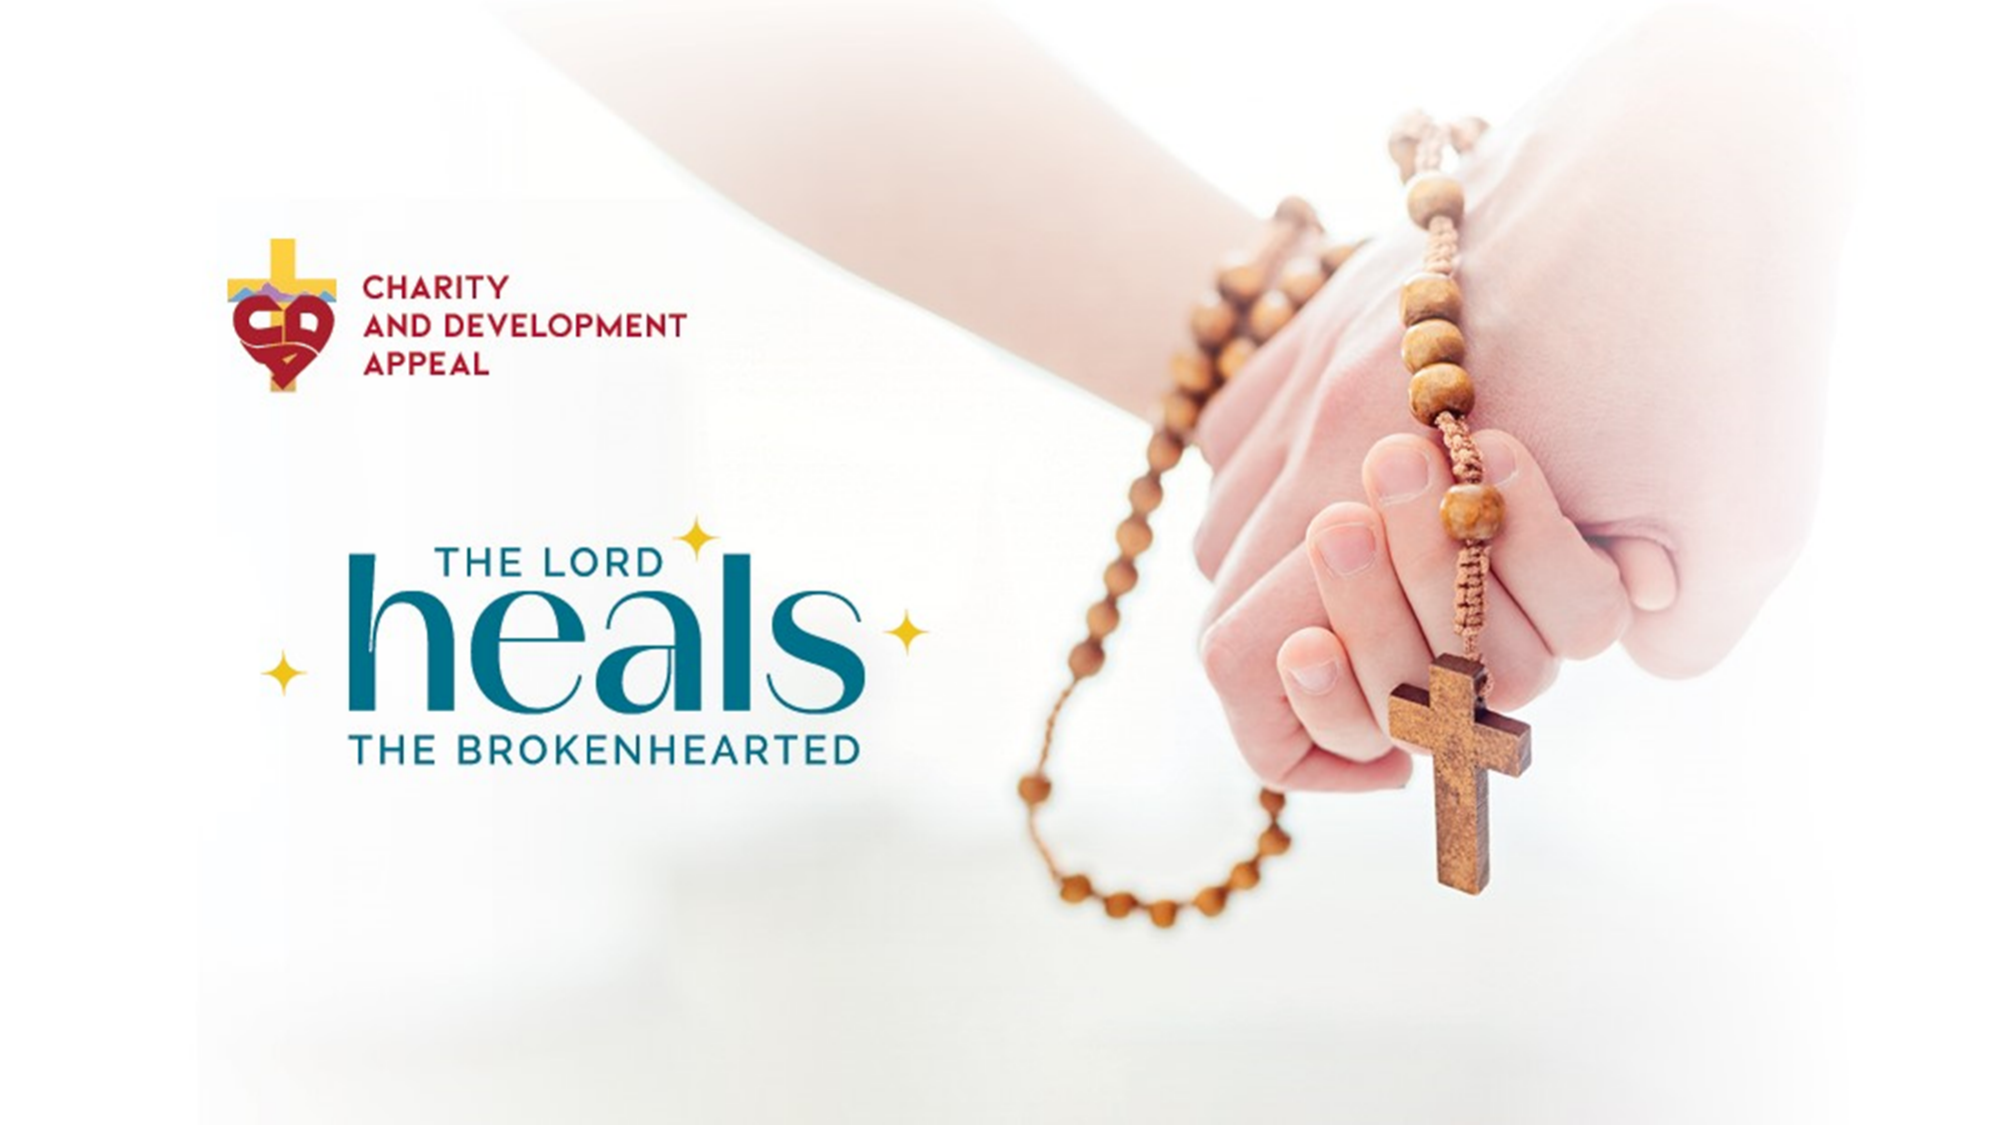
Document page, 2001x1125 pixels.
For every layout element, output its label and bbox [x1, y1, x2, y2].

picture [144, 0, 1876, 1125]
